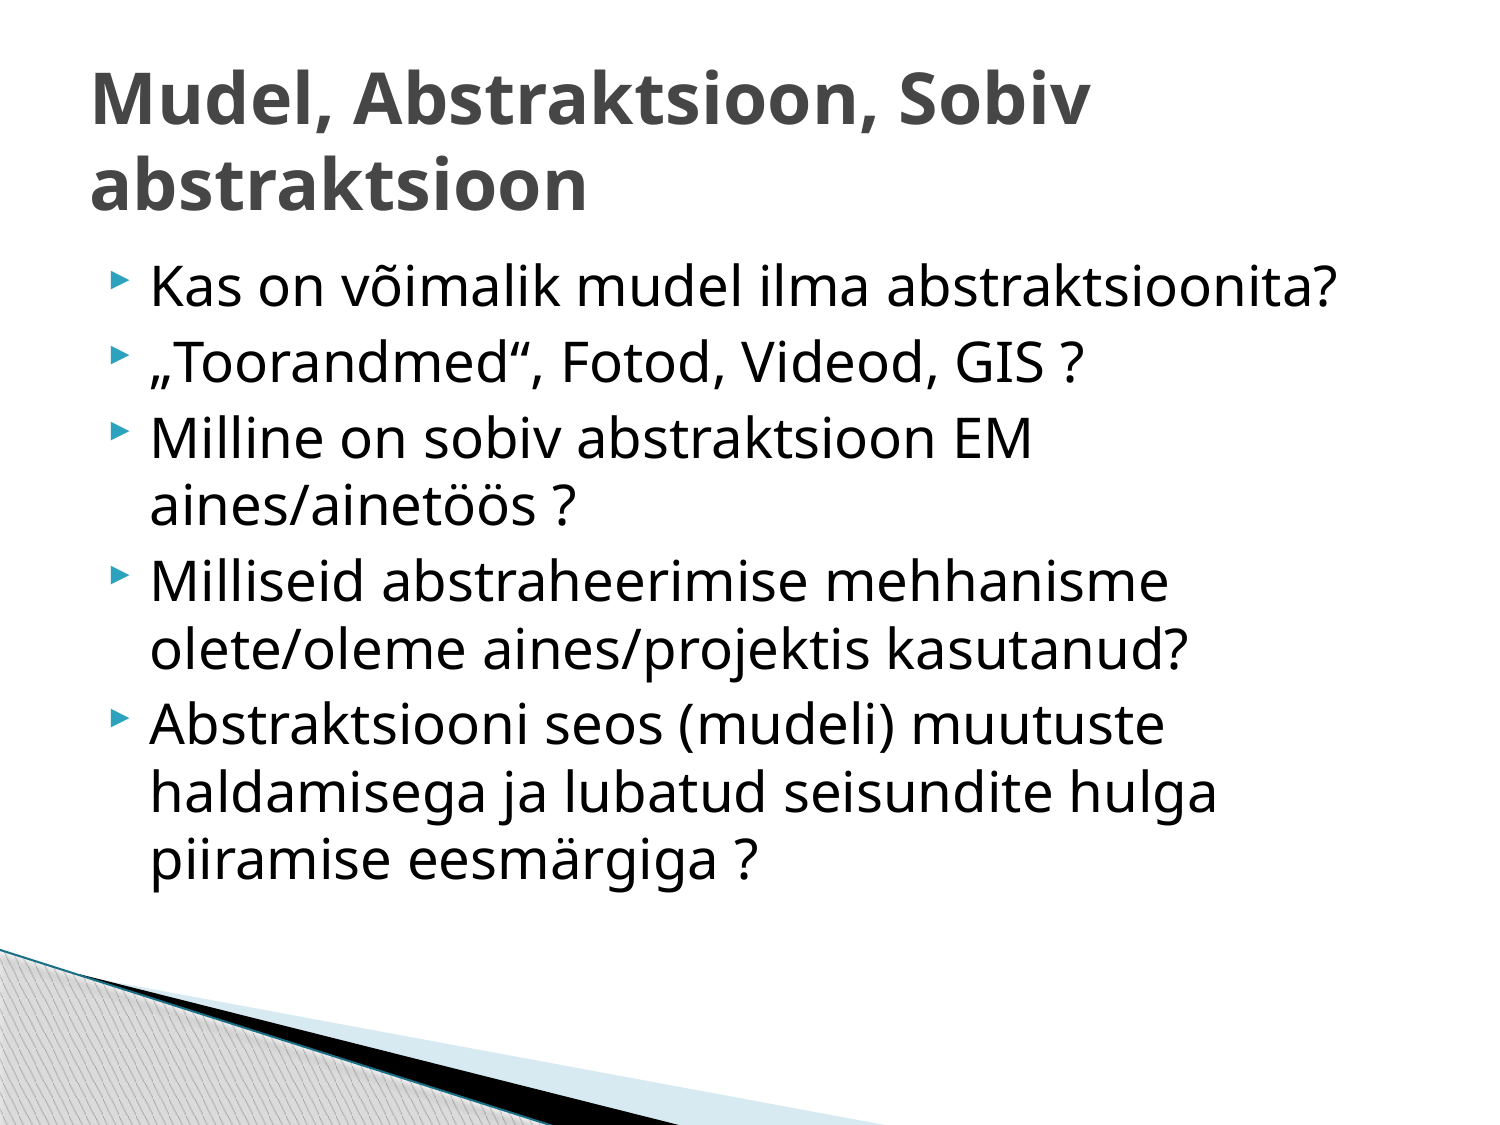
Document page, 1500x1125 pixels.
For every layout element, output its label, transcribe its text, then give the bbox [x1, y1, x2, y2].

title Mudel, Abstraktsioon, Sobiv abstraktsioon [75, 45, 1425, 233]
list Kas on võimalik mudel ilma abstraktsioonita? „Toorandmed“, Fotod, Videod, GIS ? Milline on sobiv abstraktsioon EM aines/ainetöös ? Milliseid abstraheerimise mehhanisme olete/oleme aines/projektis kasutanud? Abstraktsiooni seos (mudeli) muutuste haldamisega ja lubatud seisundite hulga piiramise eesmärgiga ? [75, 243, 1425, 986]
